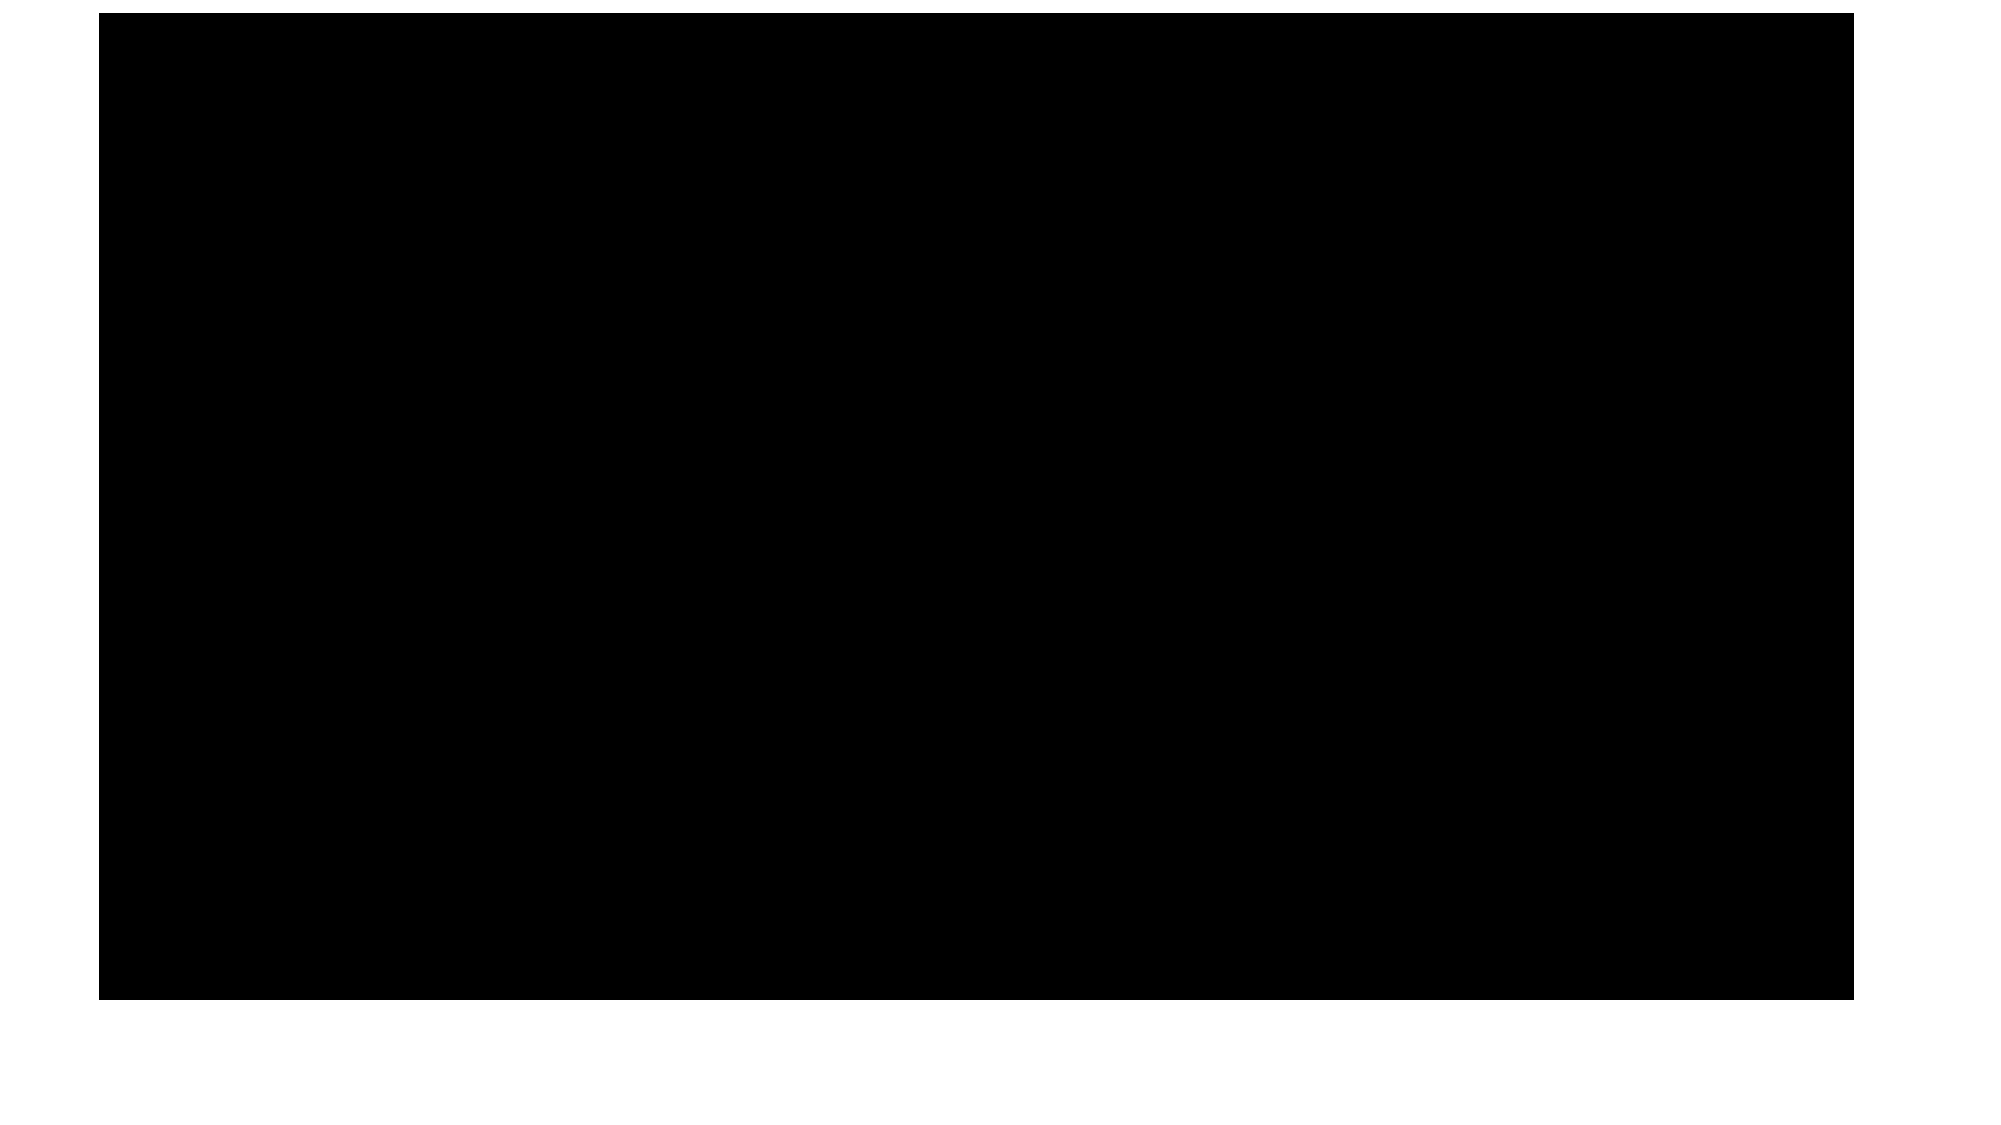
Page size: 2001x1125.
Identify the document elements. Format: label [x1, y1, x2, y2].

text_box [98, 13, 1855, 1001]
